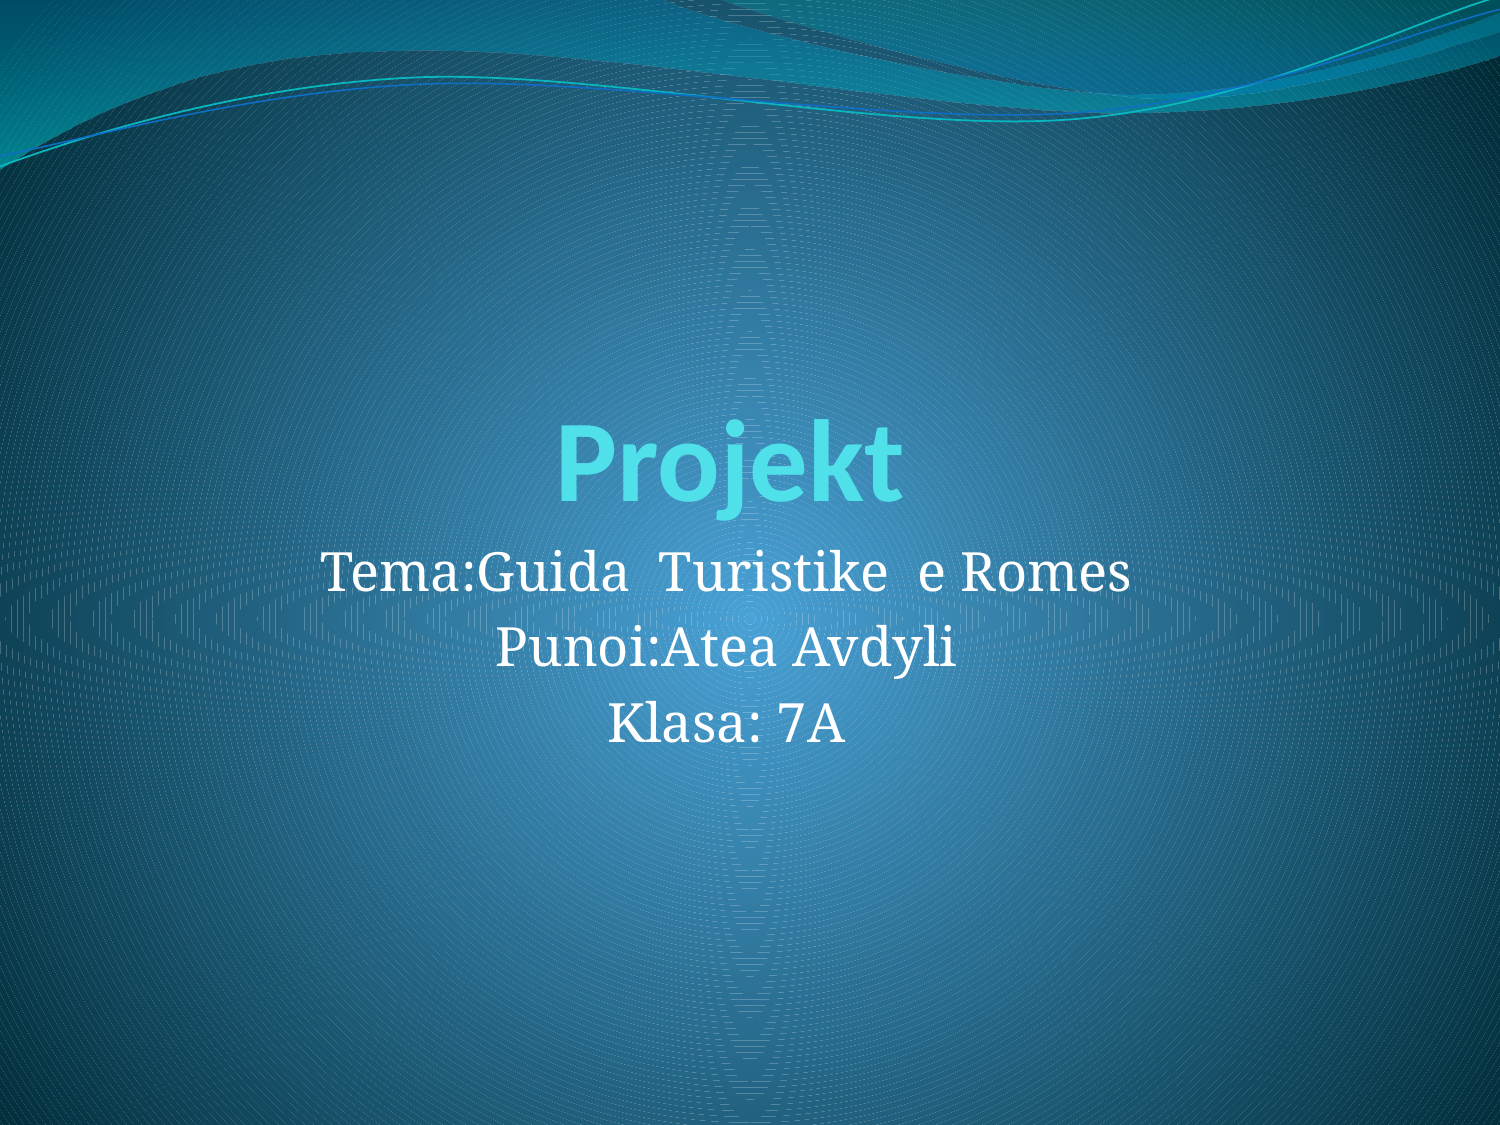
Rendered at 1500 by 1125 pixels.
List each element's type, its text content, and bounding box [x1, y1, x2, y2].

title Projekt [87, 224, 1376, 525]
subtitle Tema:Guida Turistike e Romes Punoi:Atea Avdyli Klasa: 7A [87, 529, 1376, 818]
